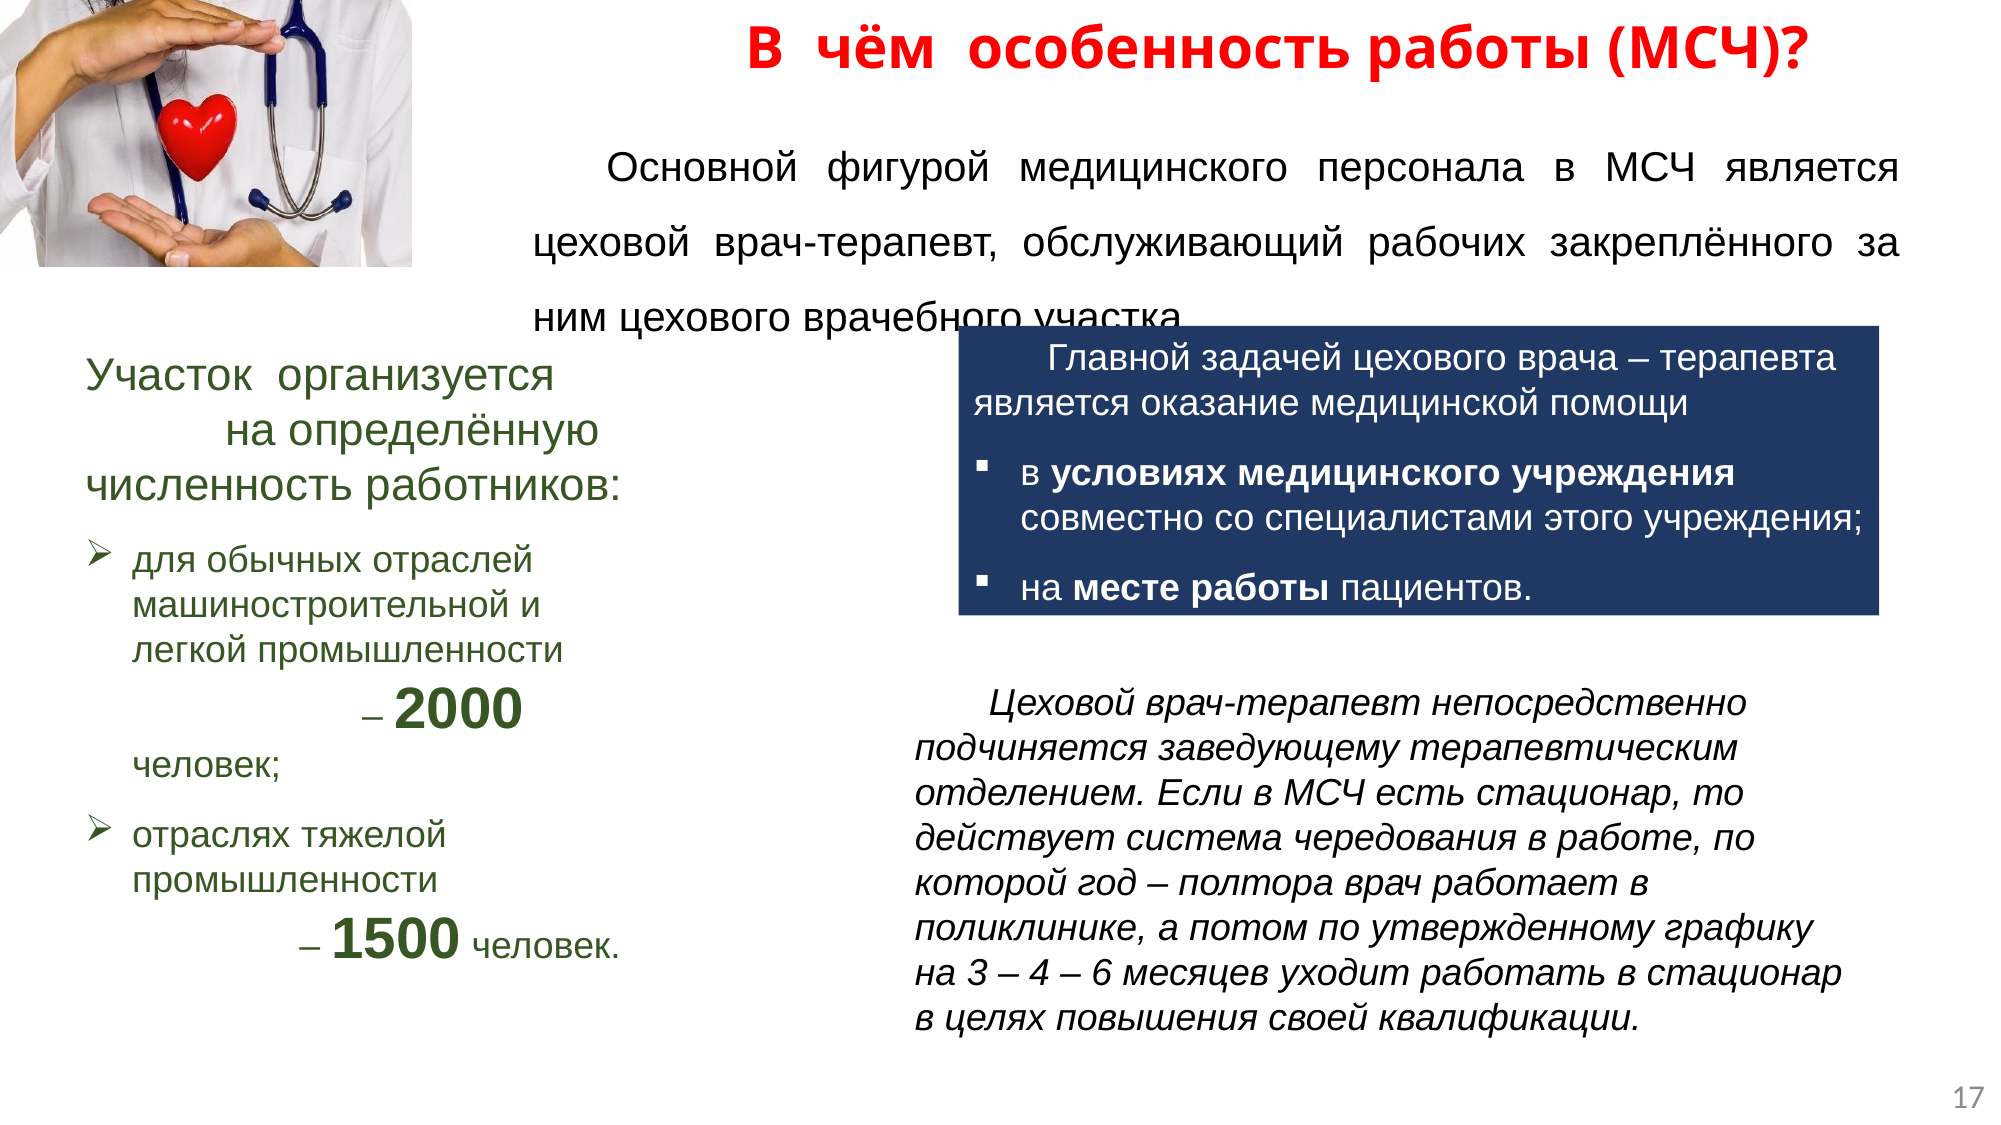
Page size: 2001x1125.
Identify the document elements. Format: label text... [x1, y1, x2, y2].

text_box Участок организуется на определённую численность работников: для обычных отраслей машиностроительной и легкой промышленности – 2000 человек; отраслях тяжелой промышленности – 1500 человек. [70, 337, 654, 978]
slide_number 17 [1550, 1065, 2000, 1125]
text_box Основной фигурой медицинского персонала в МСЧ является цеховой врач-терапевт, обслуживающий рабочих закреплённого за ним цехового врачебного участка. [517, 107, 1915, 348]
picture [0, 0, 412, 267]
title В чём особенность работы (МСЧ)? [555, 0, 2000, 99]
text_box Цеховой врач-терапевт непосредственно подчиняется заведующему терапевтическим отделением. Если в МСЧ есть стационар, то действует система чередования в работе, по которой год – полтора врач работает в поликлинике, а потом по утвержденному графику на 3 – 4 – 6 месяцев уходит работать в стационар в целях повышения своей квалификации. [900, 670, 1880, 1046]
text_box Главной задачей цехового врача – терапевта является оказание медицинской помощи в условиях медицинского учреждения совместно со специалистами этого учреждения; на месте работы пациентов. [958, 325, 1880, 616]
